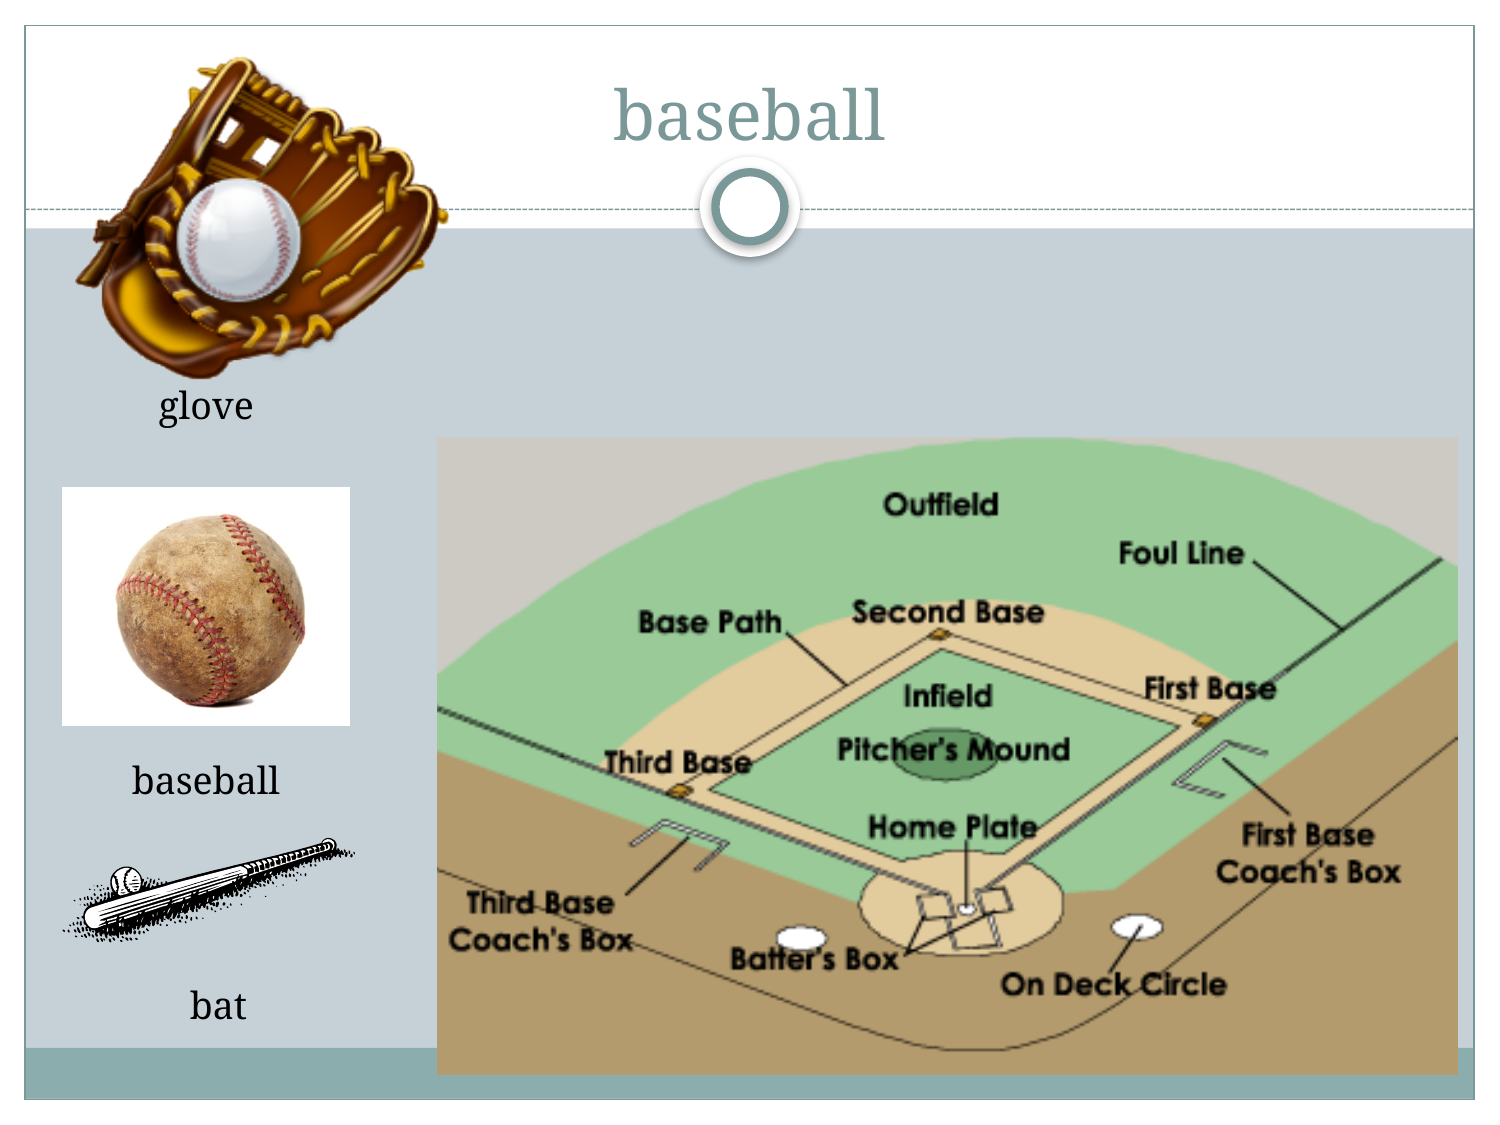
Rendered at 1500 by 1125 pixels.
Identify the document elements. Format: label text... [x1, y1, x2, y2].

text_box bat [112, 974, 325, 1035]
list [74, 49, 451, 426]
title baseball [49, 37, 1450, 162]
picture [437, 437, 1458, 1076]
picture [62, 837, 356, 943]
text_box baseball [99, 749, 313, 810]
picture [62, 487, 351, 726]
